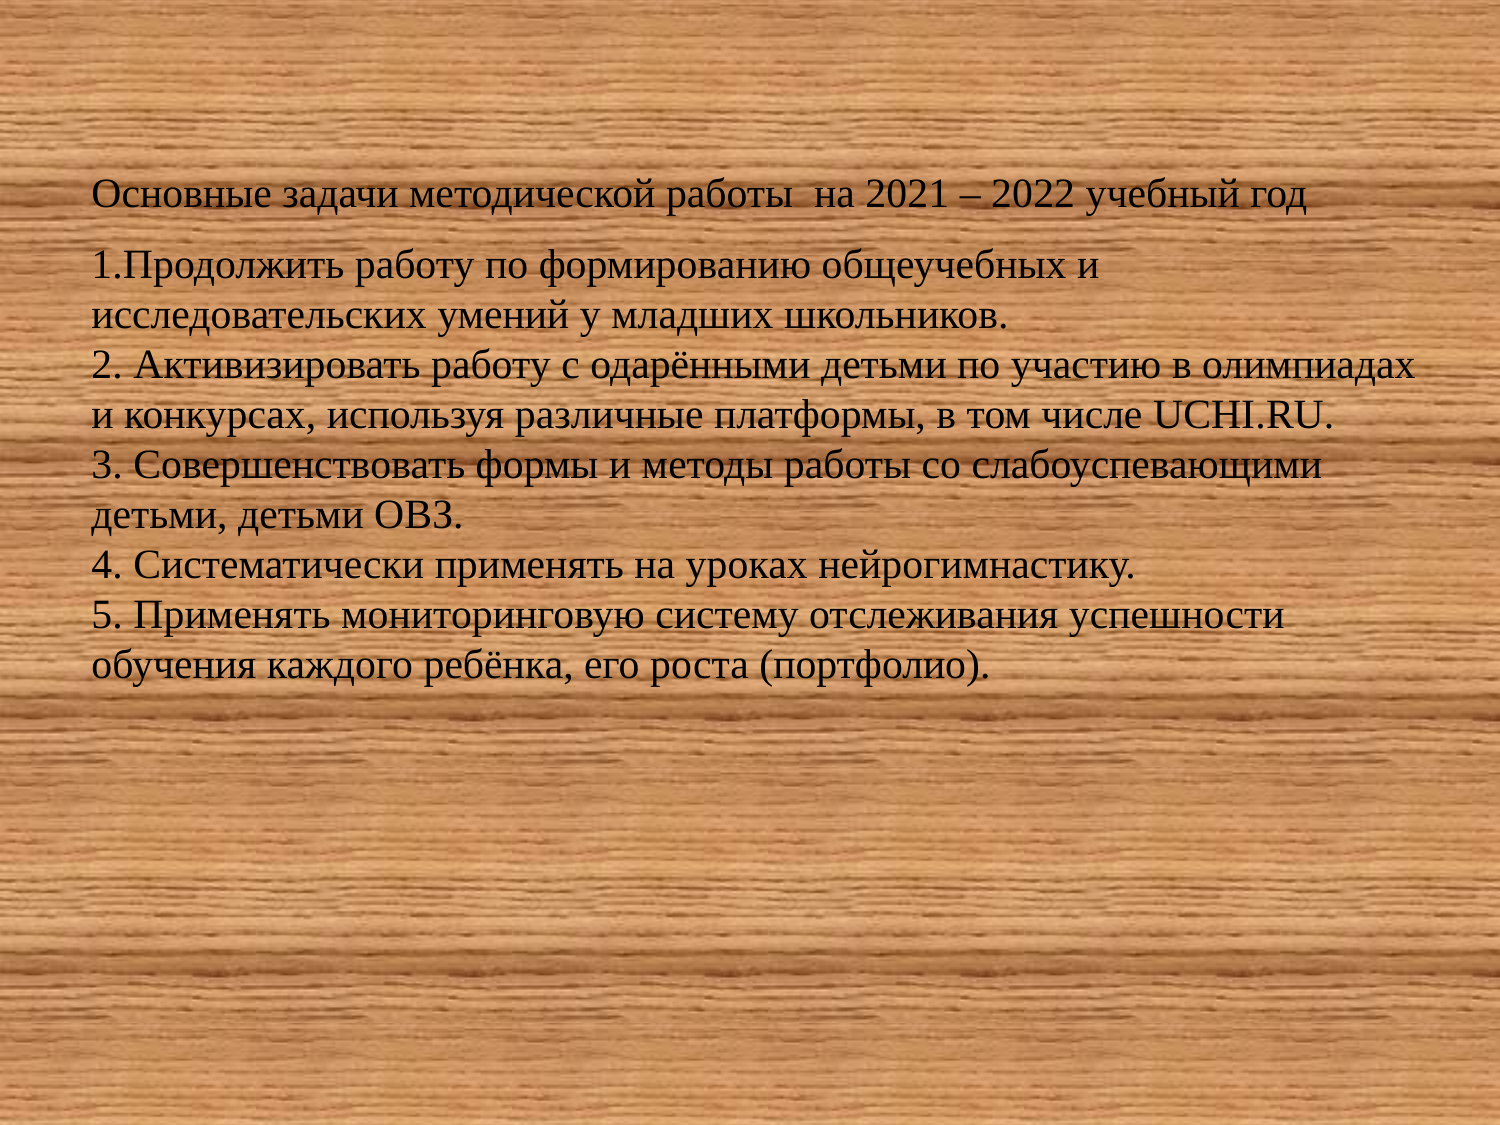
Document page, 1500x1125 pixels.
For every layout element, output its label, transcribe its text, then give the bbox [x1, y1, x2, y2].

picture [0, 0, 1500, 1125]
text_box Основные задачи методической работы на 2021 – 2022 учебный год 1.Продолжить работу по формированию общеучебных и исследовательских умений у младших школьников. 2. Активизировать работу с одарёнными детьми по участию в олимпиадах и конкурсах, используя различные платформы, в том числе UCHI.RU. 3. Совершенствовать формы и методы работы со слабоуспевающими детьми, детьми ОВЗ. 4. Систематически применять на уроках нейрогимнастику. 5. Применять мониторинговую систему отслеживания успешности обучения каждого ребёнка, его роста (портфолио). [76, 151, 1436, 695]
